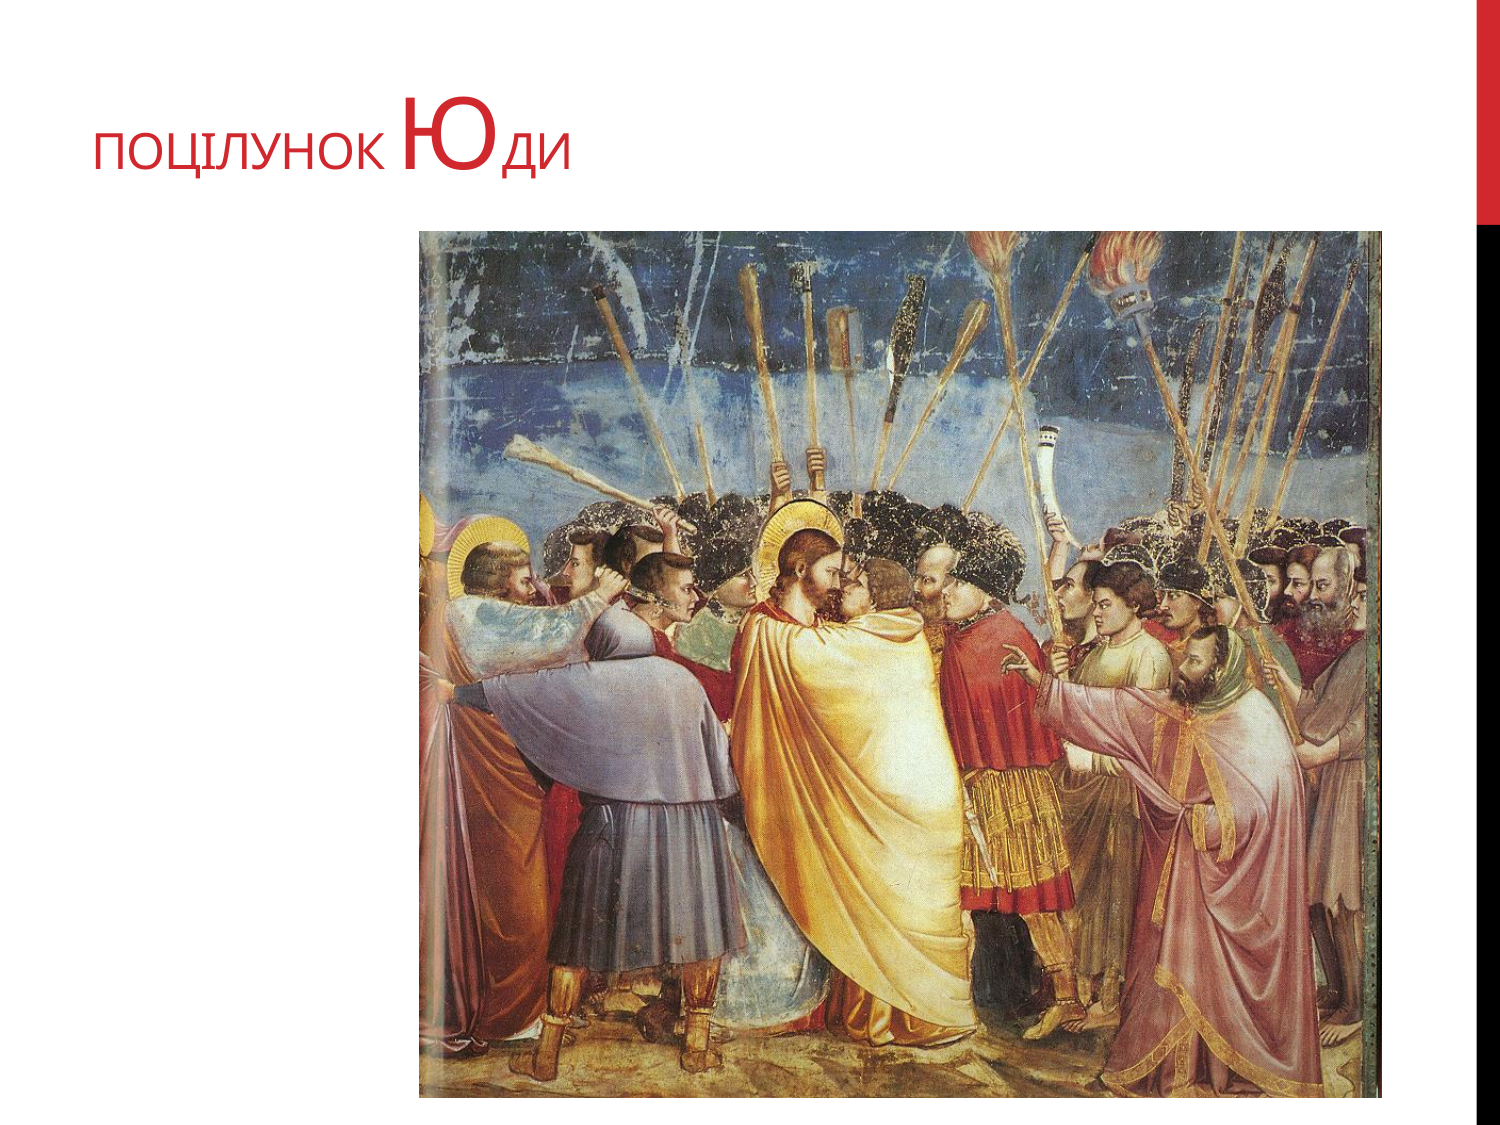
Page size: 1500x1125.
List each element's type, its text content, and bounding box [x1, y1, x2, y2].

title Поцілунок Юди [76, 0, 1027, 197]
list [418, 231, 1382, 1099]
